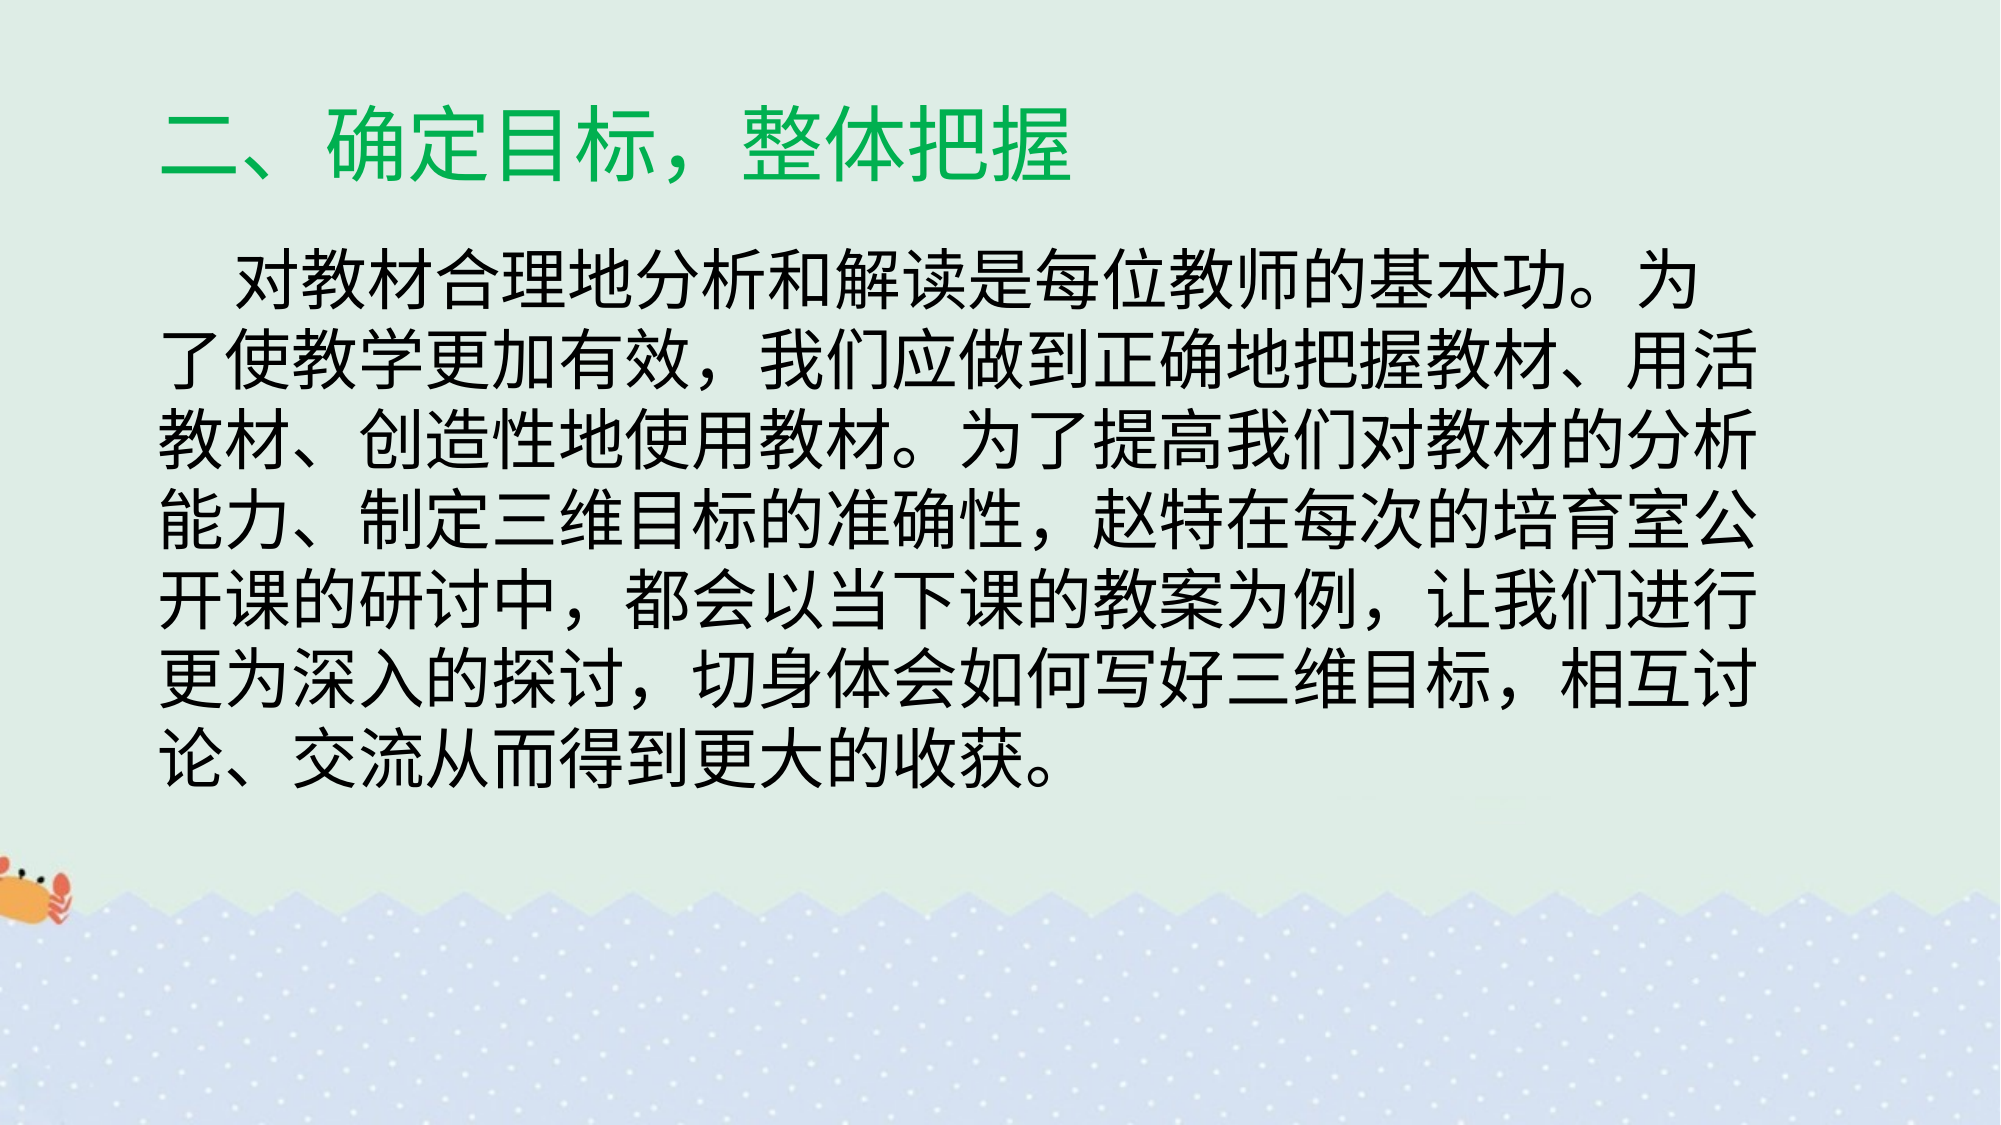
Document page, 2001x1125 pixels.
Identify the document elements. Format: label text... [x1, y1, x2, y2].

picture [0, 0, 2001, 1125]
text_box 二、确定目标，整体把握 对教材合理地分析和解读是每位教师的基本功。为了使教学更加有效，我们应做到正确地把握教材、用活教材、创造性地使用教材。为了提高我们对教材的分析能力、制定三维目标的准确性，赵特在每次的培育室公开课的研讨中，都会以当下课的教案为例，让我们进行更为深入的探讨，切身体会如何写好三维目标，相互讨论、交流从而得到更大的收获。 [143, 85, 1780, 895]
